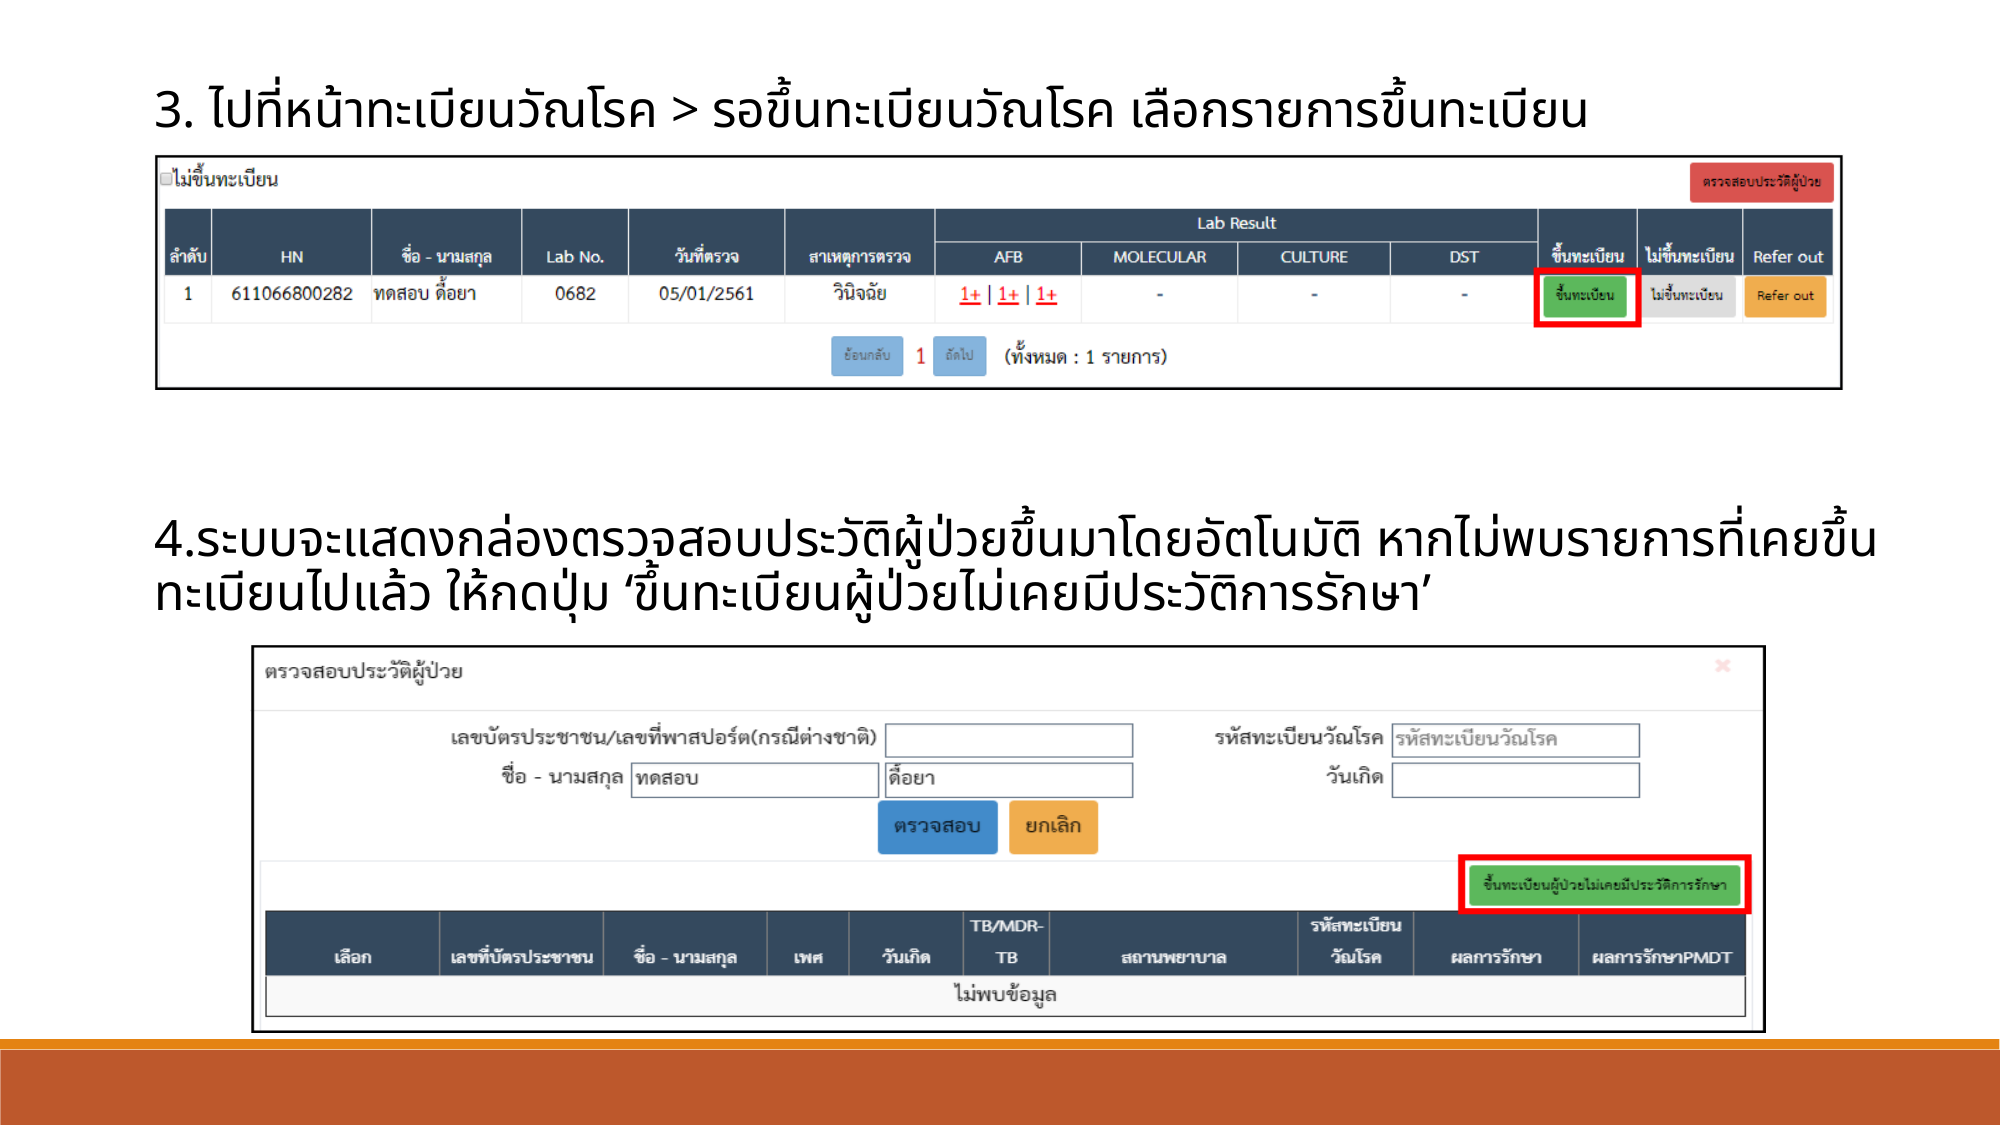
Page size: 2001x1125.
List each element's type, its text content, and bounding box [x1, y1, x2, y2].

picture [153, 154, 1845, 390]
text_box 4.ระบบจะแสดงกล่องตรวจสอบประวัติผู้ป่วยขึ้นมาโดยอัตโนมัติ หากไม่พบรายการที่เคยขึ้นทะเบียนไปแล้ว ให้กดปุ่ม ‘ขึ้นทะเบียนผู้ป่วยไม่เคยมีประวัติการรักษา’ [139, 506, 1904, 605]
picture [250, 643, 1767, 1034]
text_box 3. ไปที่หน้าทะเบียนวัณโรค > รอขึ้นทะเบียนวัณโรค เลือกรายการขึ้นทะเบียน [139, 76, 1864, 176]
